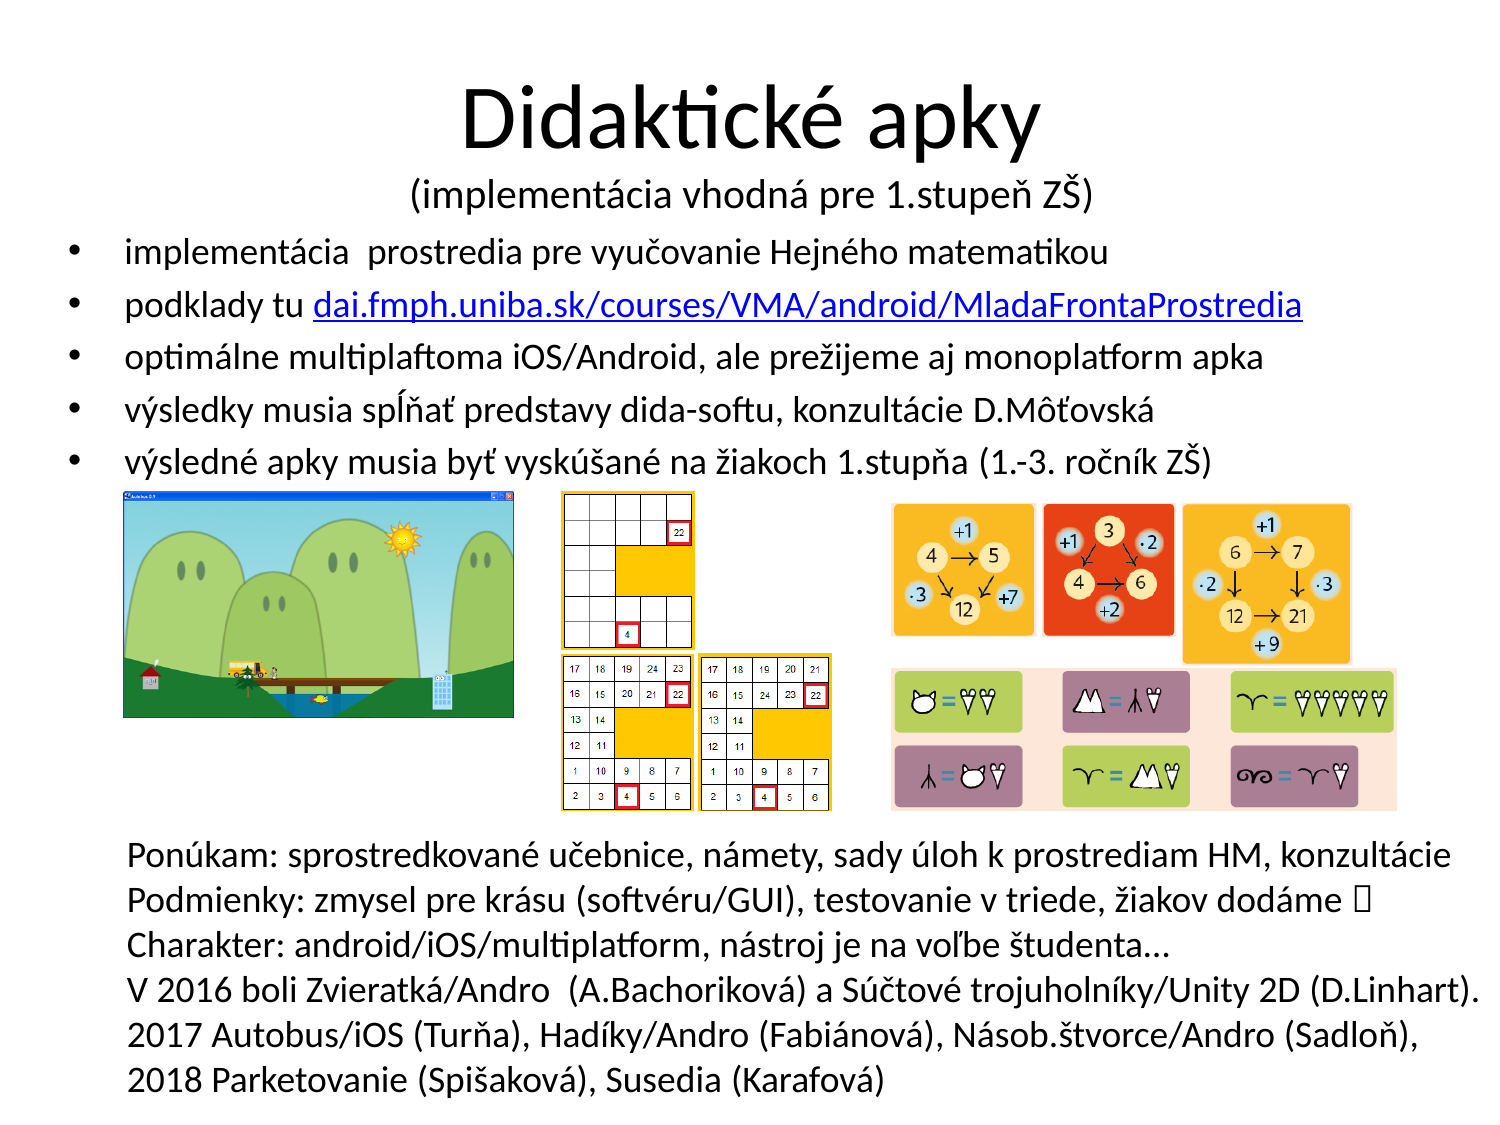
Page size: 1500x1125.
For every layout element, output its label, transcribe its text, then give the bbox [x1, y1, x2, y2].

picture [560, 491, 833, 811]
picture [123, 491, 514, 719]
picture [891, 668, 1397, 811]
picture [891, 503, 1353, 666]
title Didaktické apky (implementácia vhodná pre 1.stupeň ZŠ) [76, 42, 1427, 219]
list implementácia prostredia pre vyučovanie Hejného matematikou podklady tu dai.fmph.uniba.sk/courses/VMA/android/MladaFrontaProstredia optimálne multiplaftoma iOS/Android, ale prežijeme aj monoplatform apka výsledky musia spĺňať predstavy dida-softu, konzultácie D.Môťovská výsledné apky musia byť vyskúšané na žiakoch 1.stupňa (1.-3. ročník ZŠ) [53, 219, 1479, 1005]
text_box Ponúkam: sprostredkované učebnice, námety, sady úloh k prostrediam HM, konzultácie Podmienky: zmysel pre krásu (softvéru/GUI), testovanie v triede, žiakov dodáme  Charakter: android/iOS/multiplatform, nástroj je na voľbe študenta… V 2016 boli Zvieratká/Andro (A.Bachoriková) a Súčtové trojuholníky/Unity 2D (D.Linhart). 2017 Autobus/iOS (Turňa), Hadíky/Andro (Fabiánová), Násob.štvorce/Andro (Sadloň), 2018 Parketovanie (Spišaková), Susedia (Karafová) [112, 822, 1500, 1107]
